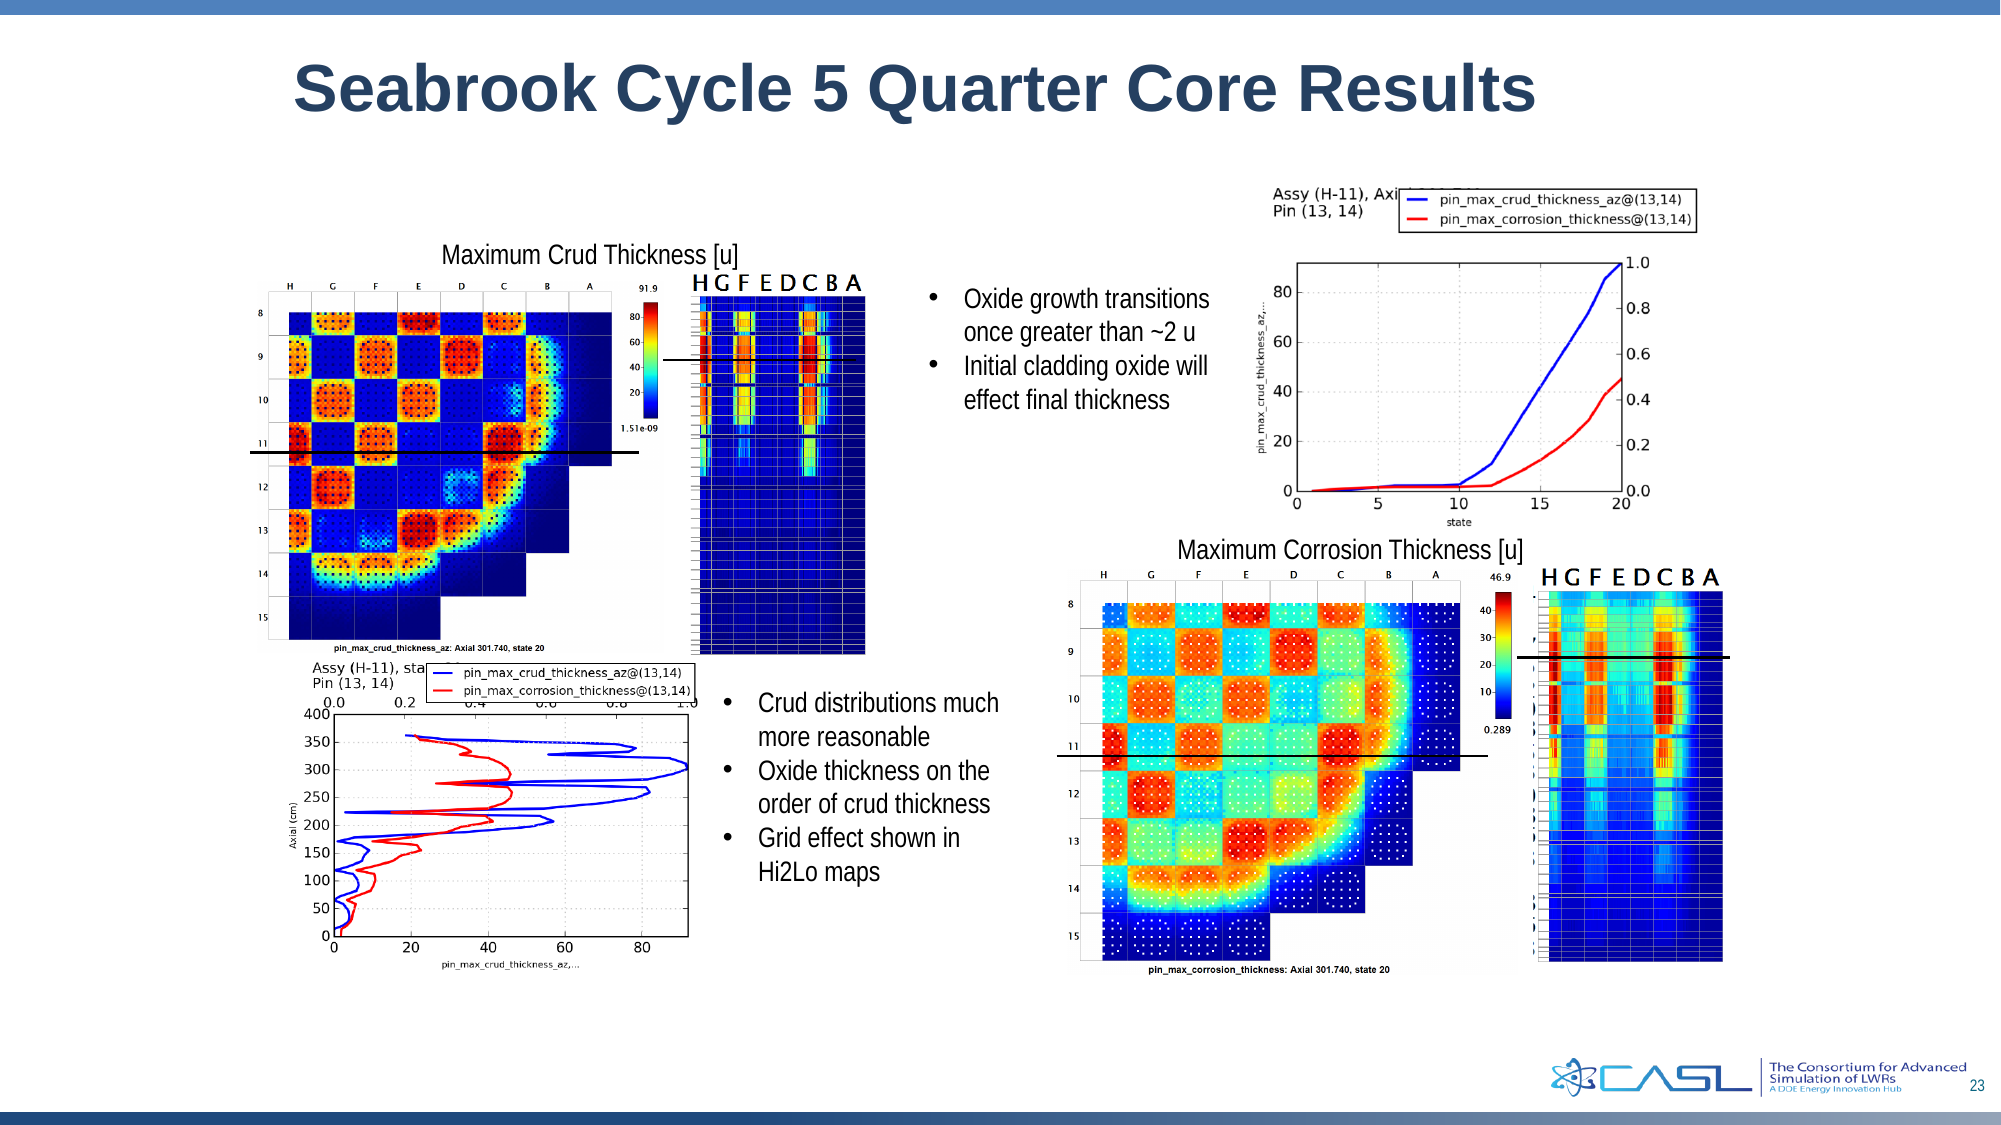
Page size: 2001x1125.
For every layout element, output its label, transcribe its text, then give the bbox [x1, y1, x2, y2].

picture [1551, 1058, 1976, 1103]
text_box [249, 269, 884, 666]
text_box Maximum Corrosion Thickness [u] [1162, 524, 1624, 567]
picture [1978, 1079, 1984, 1086]
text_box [1056, 569, 1731, 975]
title Seabrook Cycle 5 Quarter Core Results [278, 48, 1648, 154]
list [1533, 562, 1735, 573]
picture [269, 657, 701, 974]
picture [1224, 182, 1702, 533]
text_box Crud distributions much more reasonable Oxide thickness on the order of crud thickness Grid effect shown in Hi2Lo maps [708, 677, 1035, 895]
text_box Oxide growth transitions once greater than ~2 u Initial cladding oxide will effect final thickness [913, 272, 1219, 423]
text_box Maximum Crud Thickness [u] [426, 229, 819, 268]
